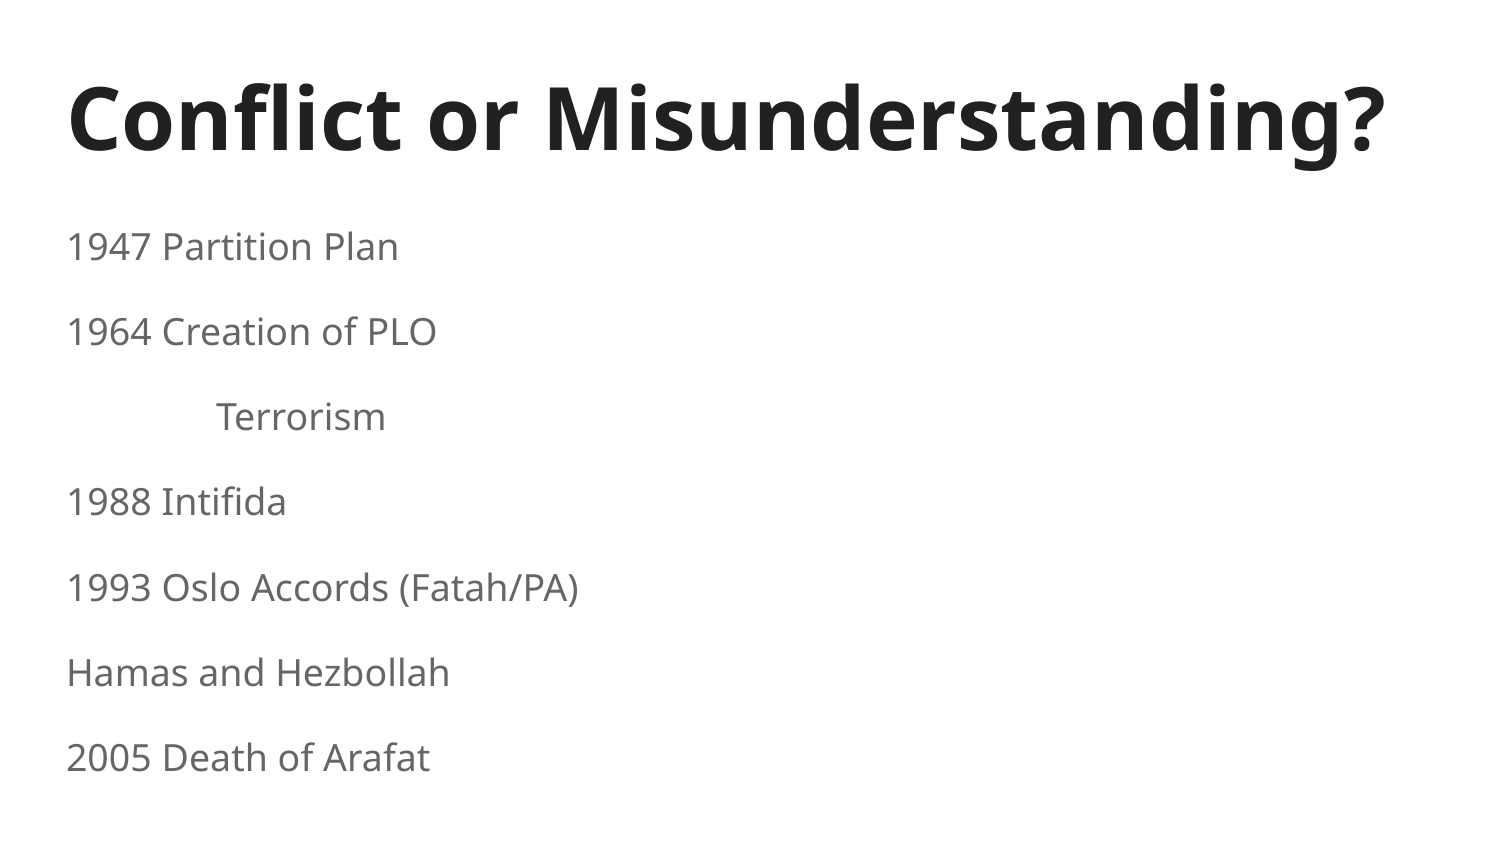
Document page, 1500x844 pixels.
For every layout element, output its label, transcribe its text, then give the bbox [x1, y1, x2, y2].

title Conflict or Misunderstanding? [51, 48, 1449, 180]
list 1947 Partition Plan 1964 Creation of PLO Terrorism 1988 Intifida 1993 Oslo Accords (Fatah/PA) Hamas and Hezbollah 2005 Death of Arafat [51, 201, 1449, 750]
